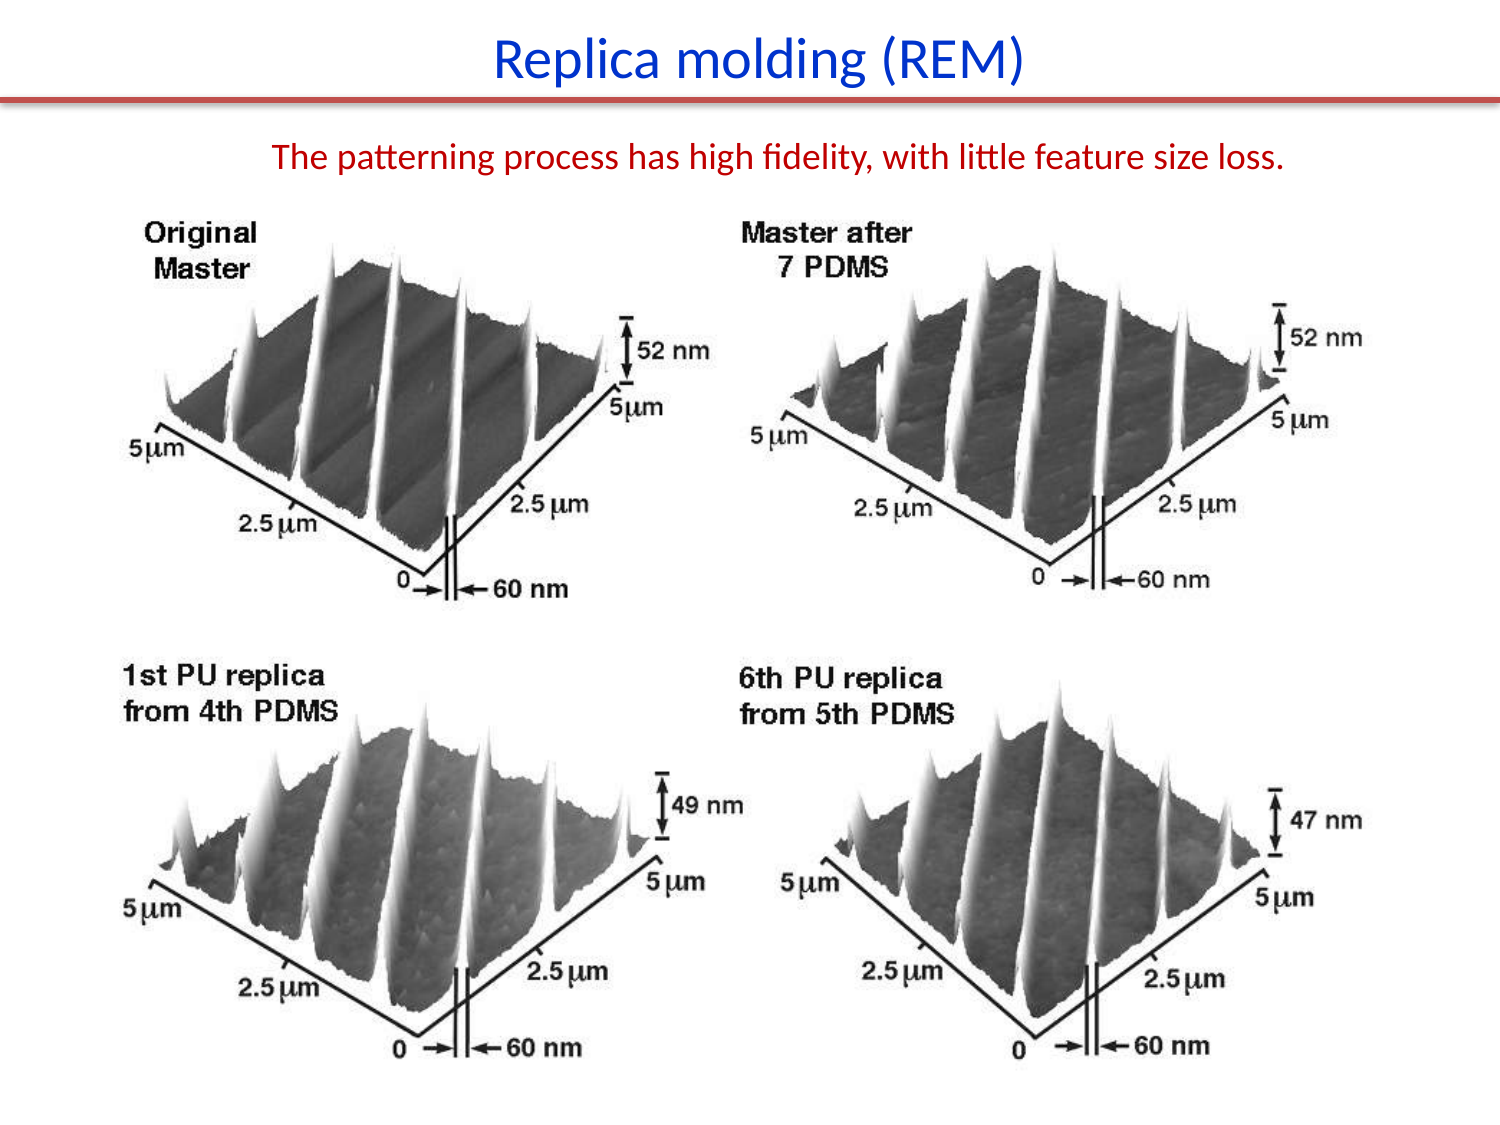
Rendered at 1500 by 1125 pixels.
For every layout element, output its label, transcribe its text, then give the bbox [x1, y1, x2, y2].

text_box The patterning process has high fidelity, with little feature size loss. [256, 124, 1302, 173]
text_box Replica molding (REM) [478, 12, 1041, 98]
picture [108, 174, 1376, 1076]
